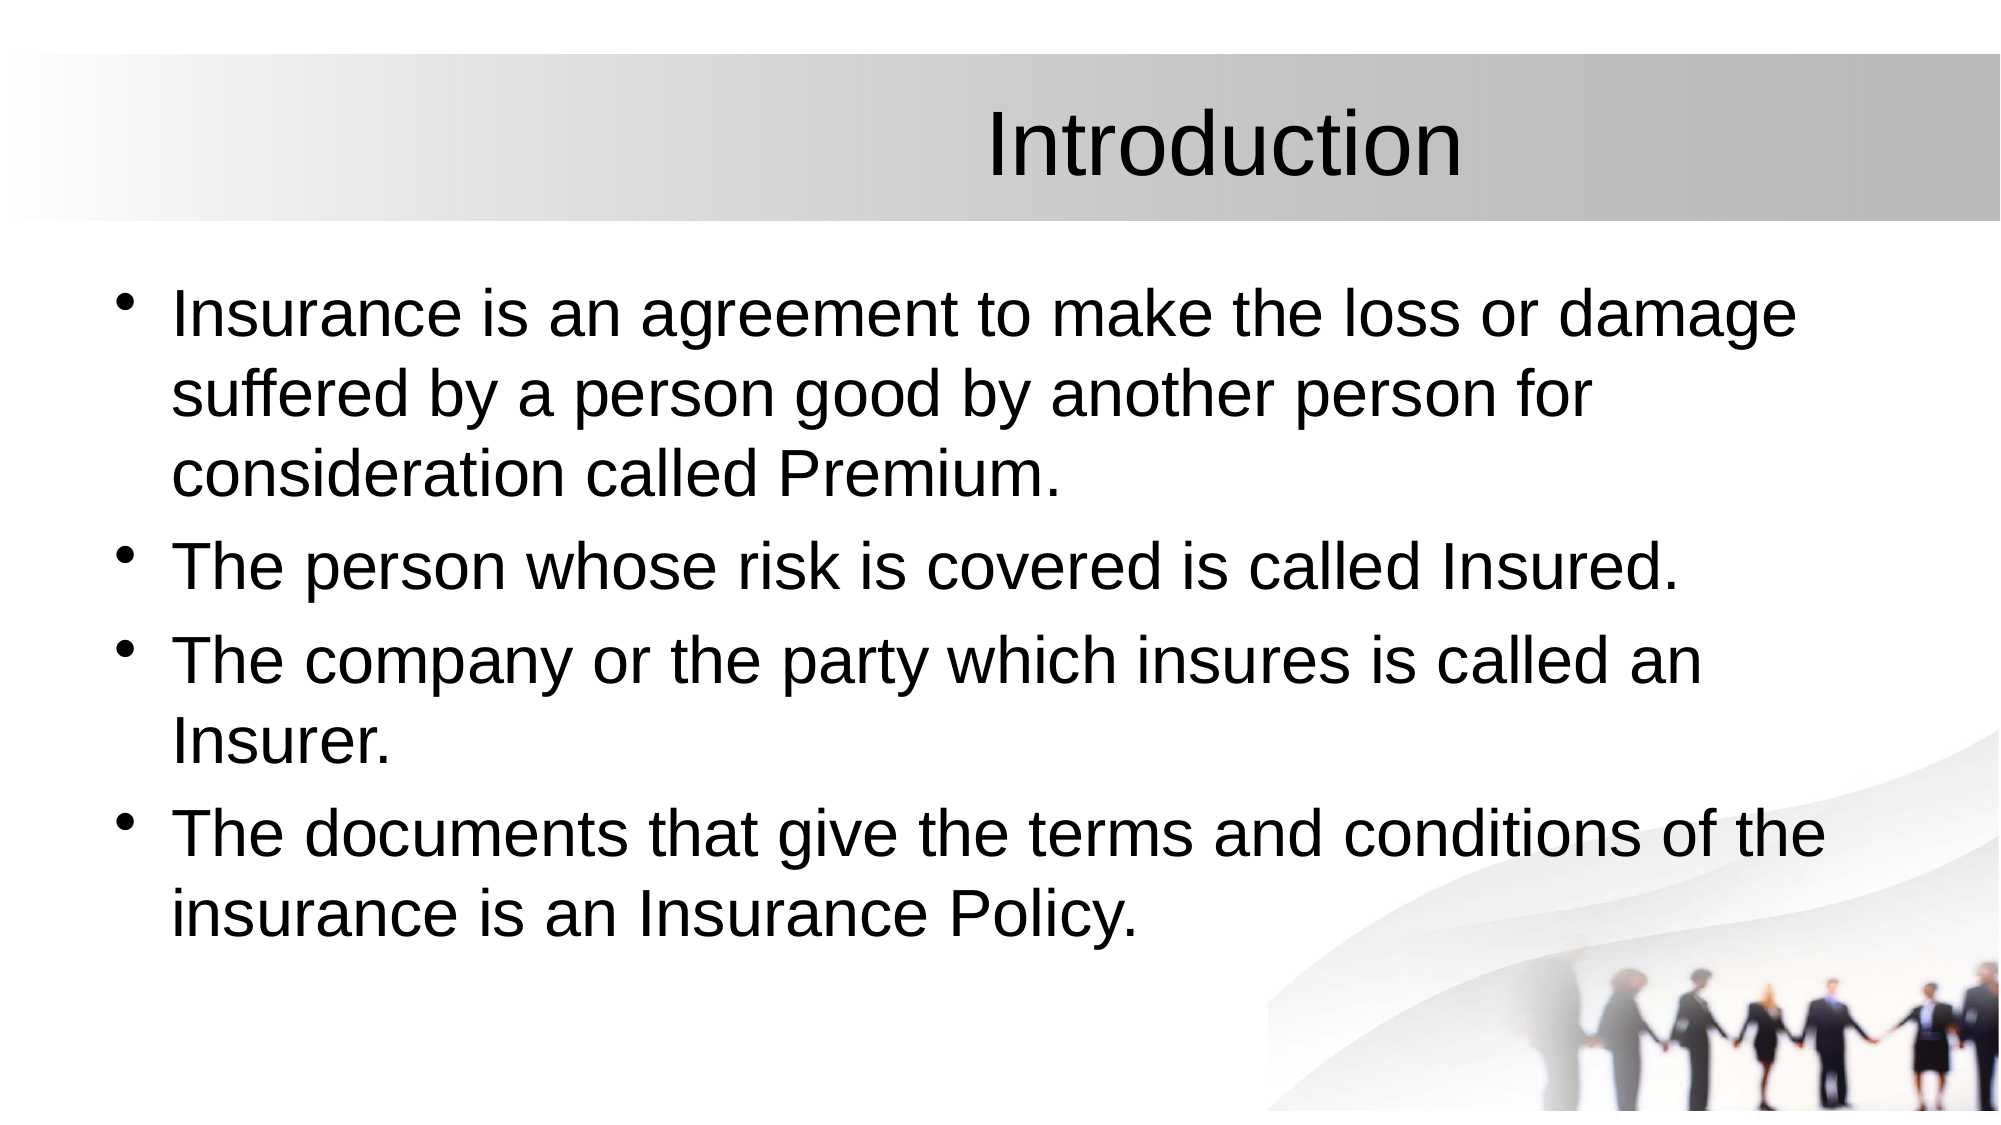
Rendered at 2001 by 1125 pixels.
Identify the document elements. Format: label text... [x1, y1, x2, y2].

picture [1268, 728, 1999, 1111]
list Insurance is an agreement to make the loss or damage suffered by a person good by another person for consideration called Premium. The person whose risk is covered is called Insured. The company or the party which insures is called an Insurer. The documents that give the terms and conditions of the insurance is an Insurance Policy. [99, 262, 1901, 1006]
title Introduction [99, 44, 1901, 233]
